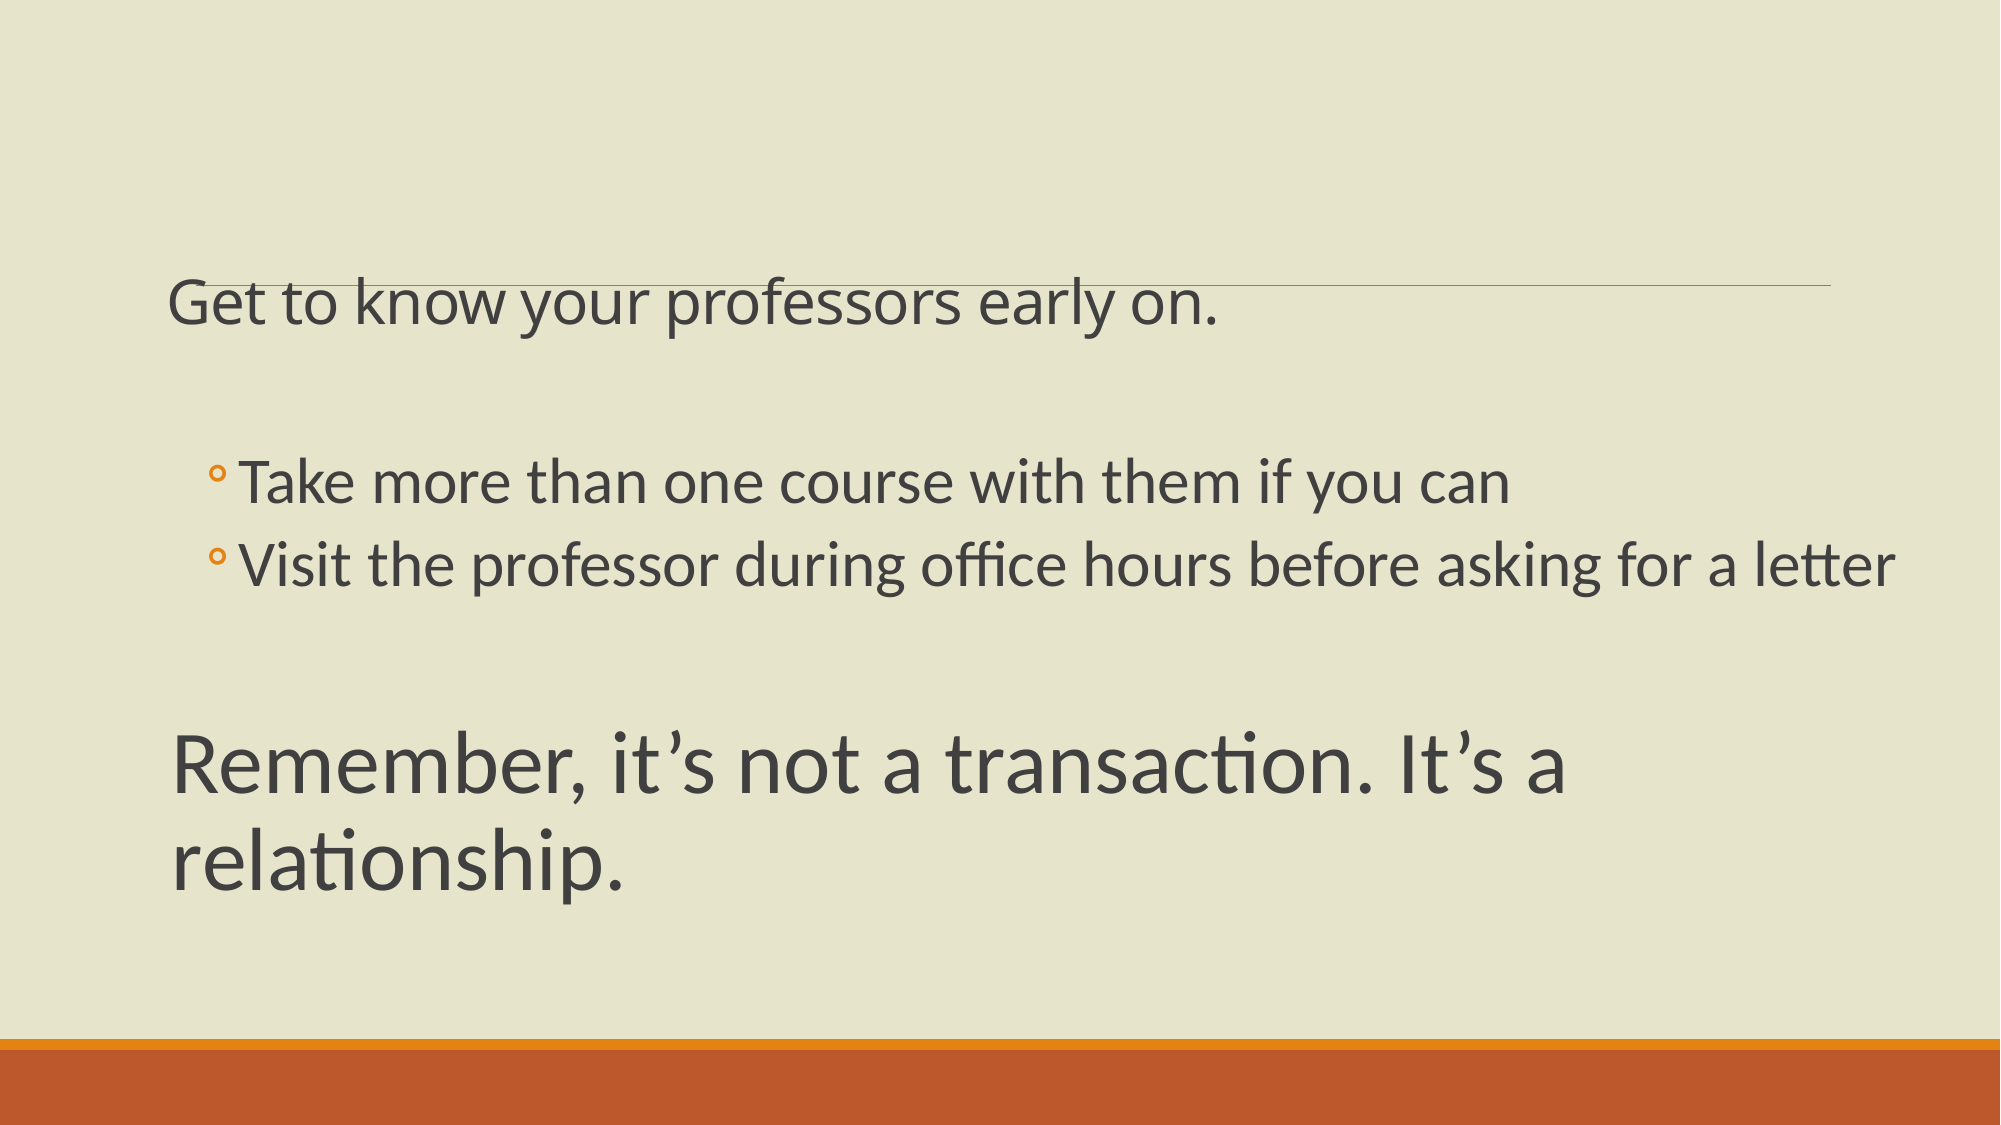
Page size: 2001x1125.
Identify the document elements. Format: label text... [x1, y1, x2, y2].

list Take more than one course with them if you can Visit the professor during office hours before asking for a letter Remember, it’s not a transaction. It’s a relationship. [171, 439, 1922, 943]
title Get to know your professors early on. [151, 264, 1877, 482]
